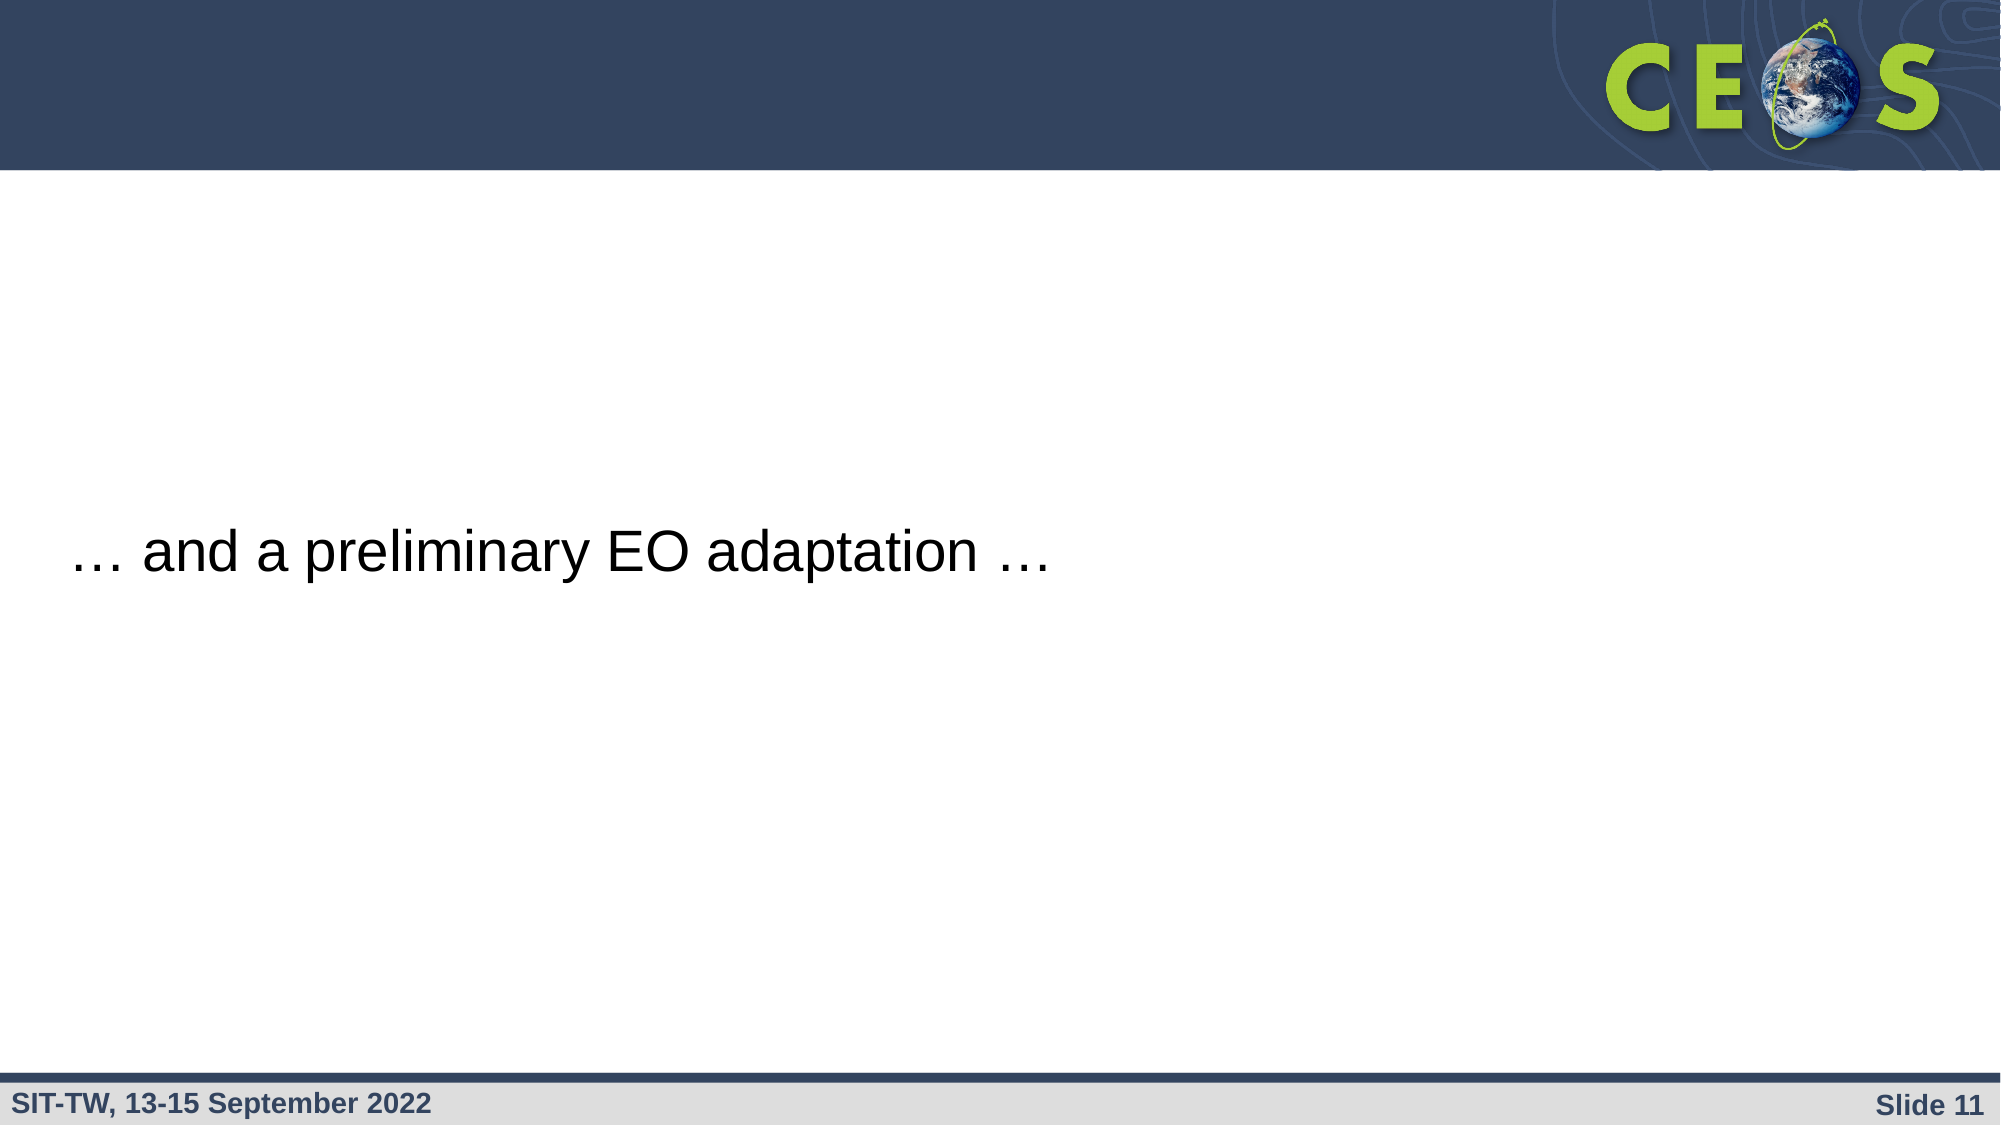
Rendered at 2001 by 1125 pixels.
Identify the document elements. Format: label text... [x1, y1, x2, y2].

list … and a preliminary EO adaptation … [53, 255, 1939, 1021]
picture [1606, 18, 1939, 150]
